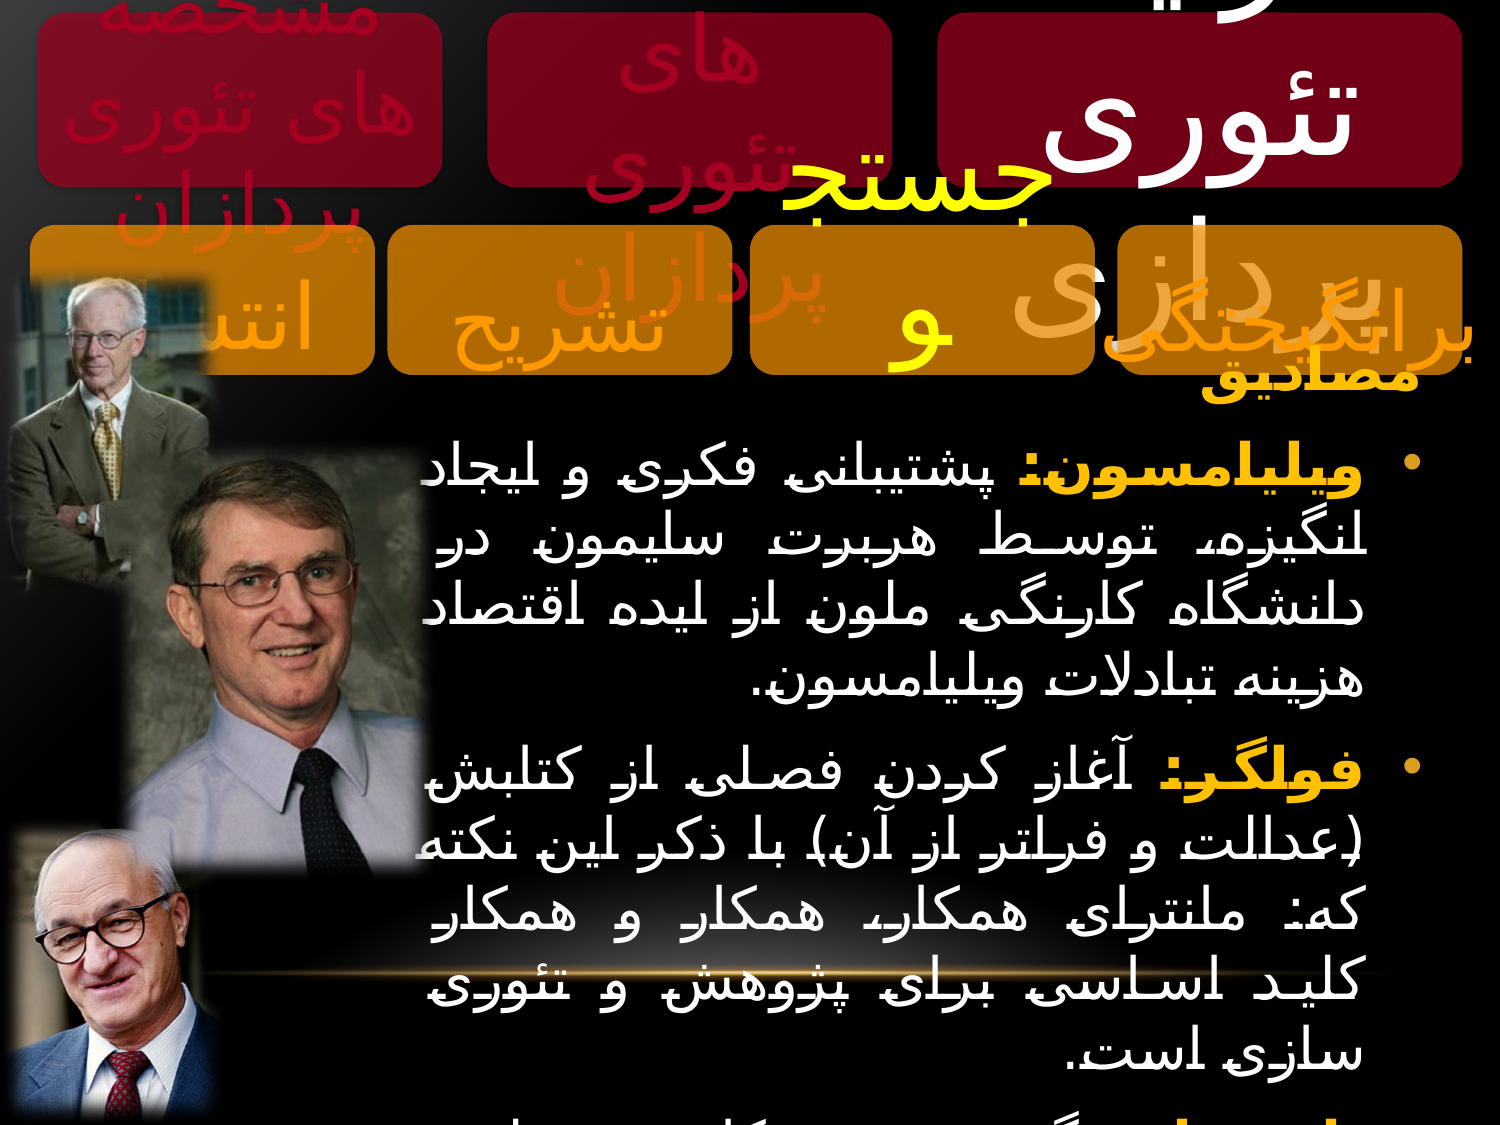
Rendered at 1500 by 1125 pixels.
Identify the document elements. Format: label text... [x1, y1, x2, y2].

text_box انتشار [29, 224, 376, 376]
text_box تشریح [386, 224, 734, 373]
text_box برانگیختگی [1116, 224, 1464, 376]
text_box فرایند تئوری پردازی [936, 11, 1464, 189]
text_box جستجو [749, 224, 1096, 324]
text_box مشخصه های تئوری پردازان [36, 11, 444, 189]
text_box نقش های تئوری پردازان [486, 11, 894, 189]
picture [0, 0, 1500, 1125]
list مصادیق ویلیامسون: پشتیبانی فکری و ایجاد انگیزه، توسط هربرت سایمون در دانشگاه کارنگی ملون از ایده اقتصاد هزینه تبادلات ویلیامسون. فولگر: آغاز کردن فصلی از کتابش (عدالت و فراتر از آن) با ذکر این نکته که: مانترای همکار، همکار و همکار کلید اساسی برای پژوهش و تئوری سازی است. باندورا: چگونه مسیر کاری و علمی او، این میزان همکار برای او مهیا ساخته است. [399, 324, 1438, 963]
